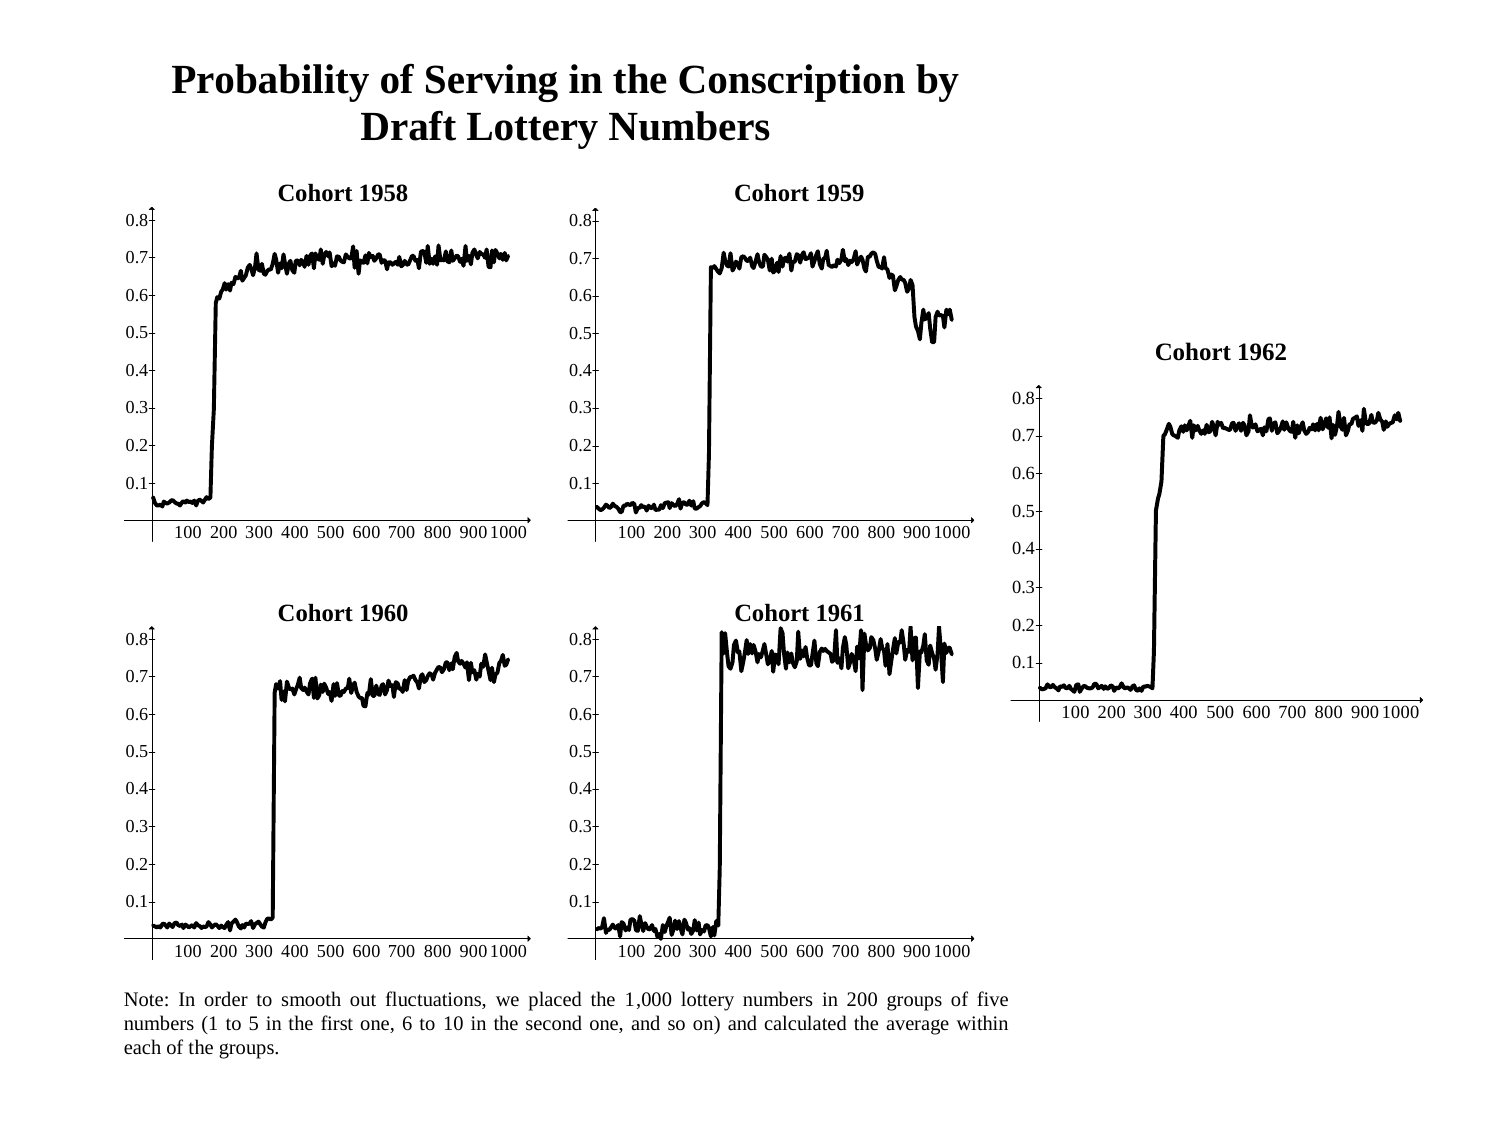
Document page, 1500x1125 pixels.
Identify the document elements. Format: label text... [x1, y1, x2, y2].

text_box Cohort 1962 [1140, 328, 1303, 374]
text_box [123, 54, 1012, 1073]
picture [1010, 385, 1424, 722]
